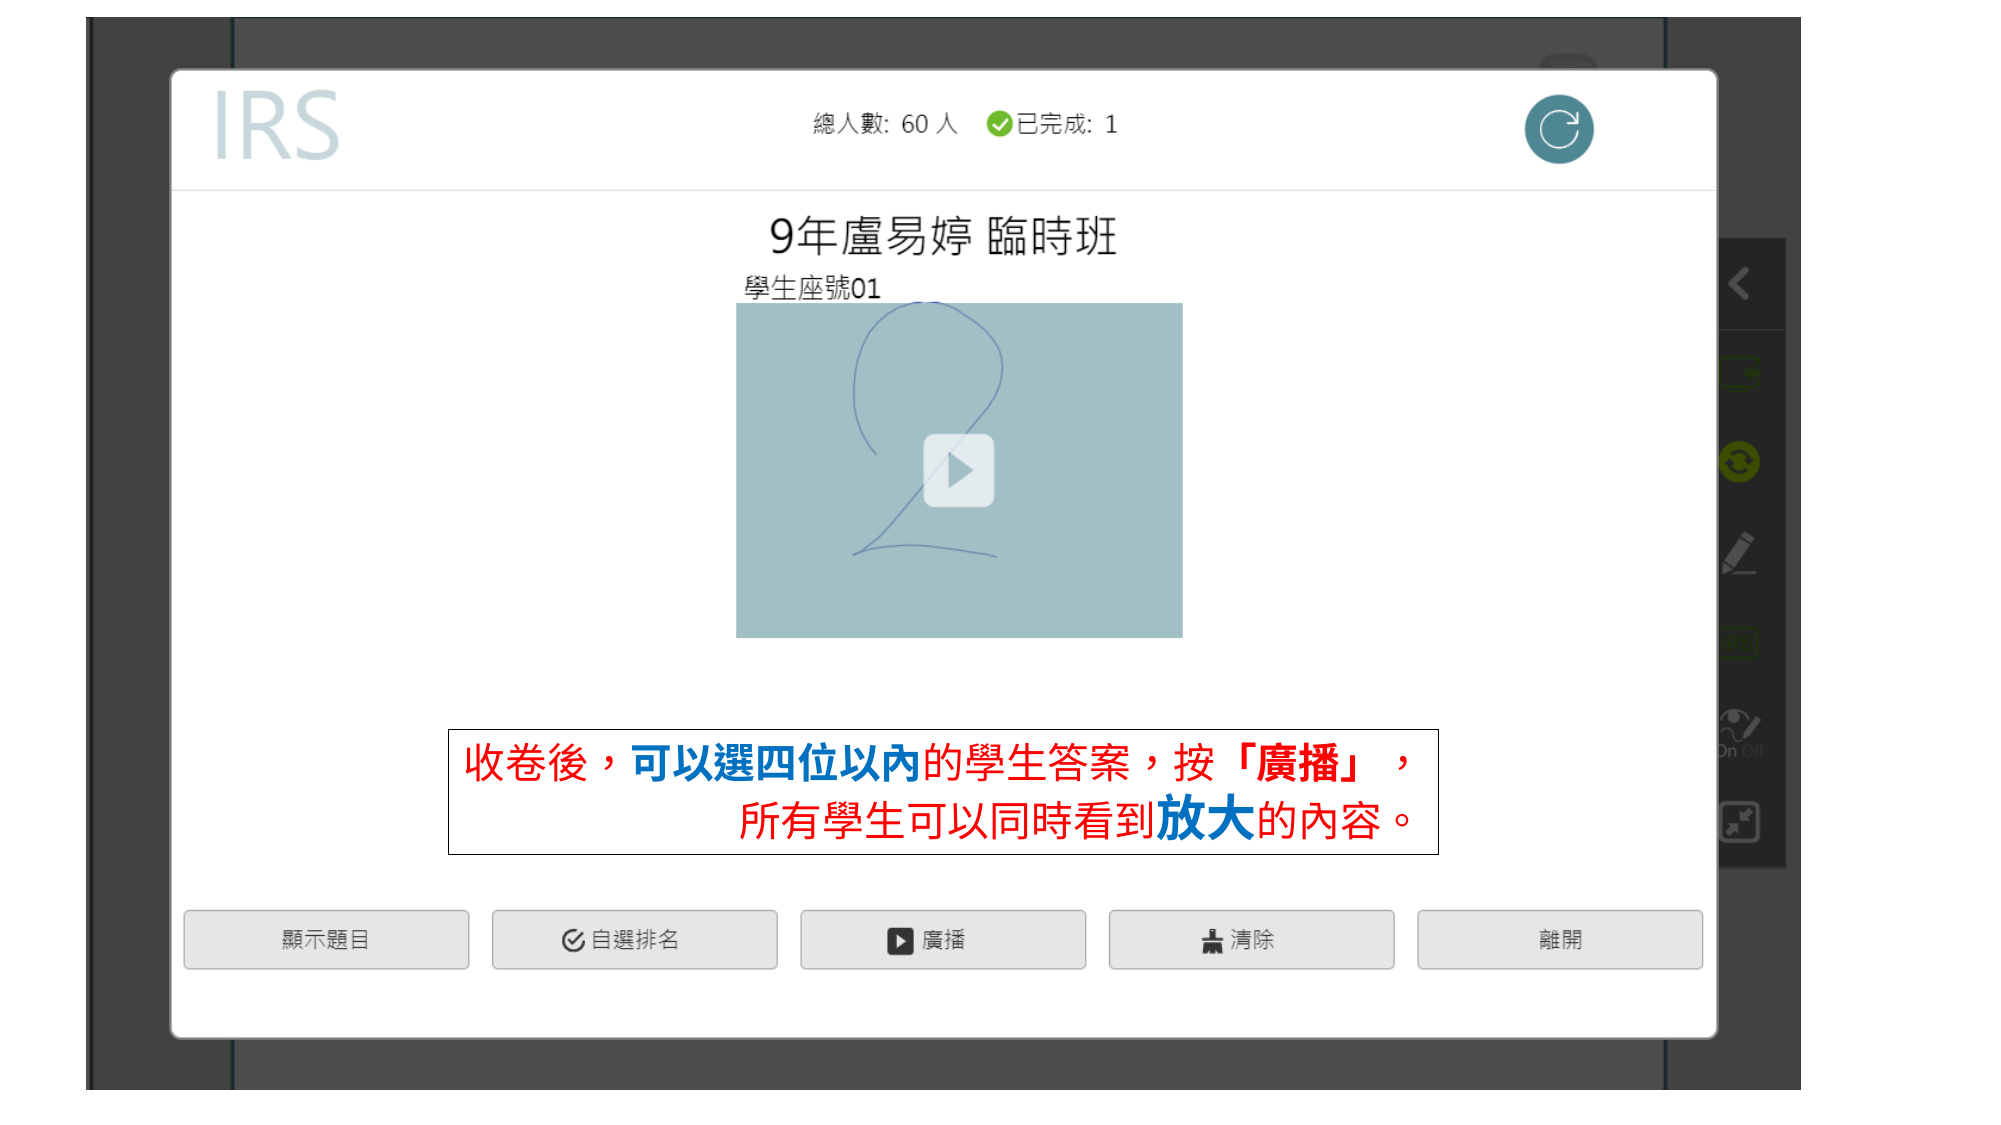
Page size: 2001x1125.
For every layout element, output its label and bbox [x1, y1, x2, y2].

picture [86, 17, 1801, 1090]
